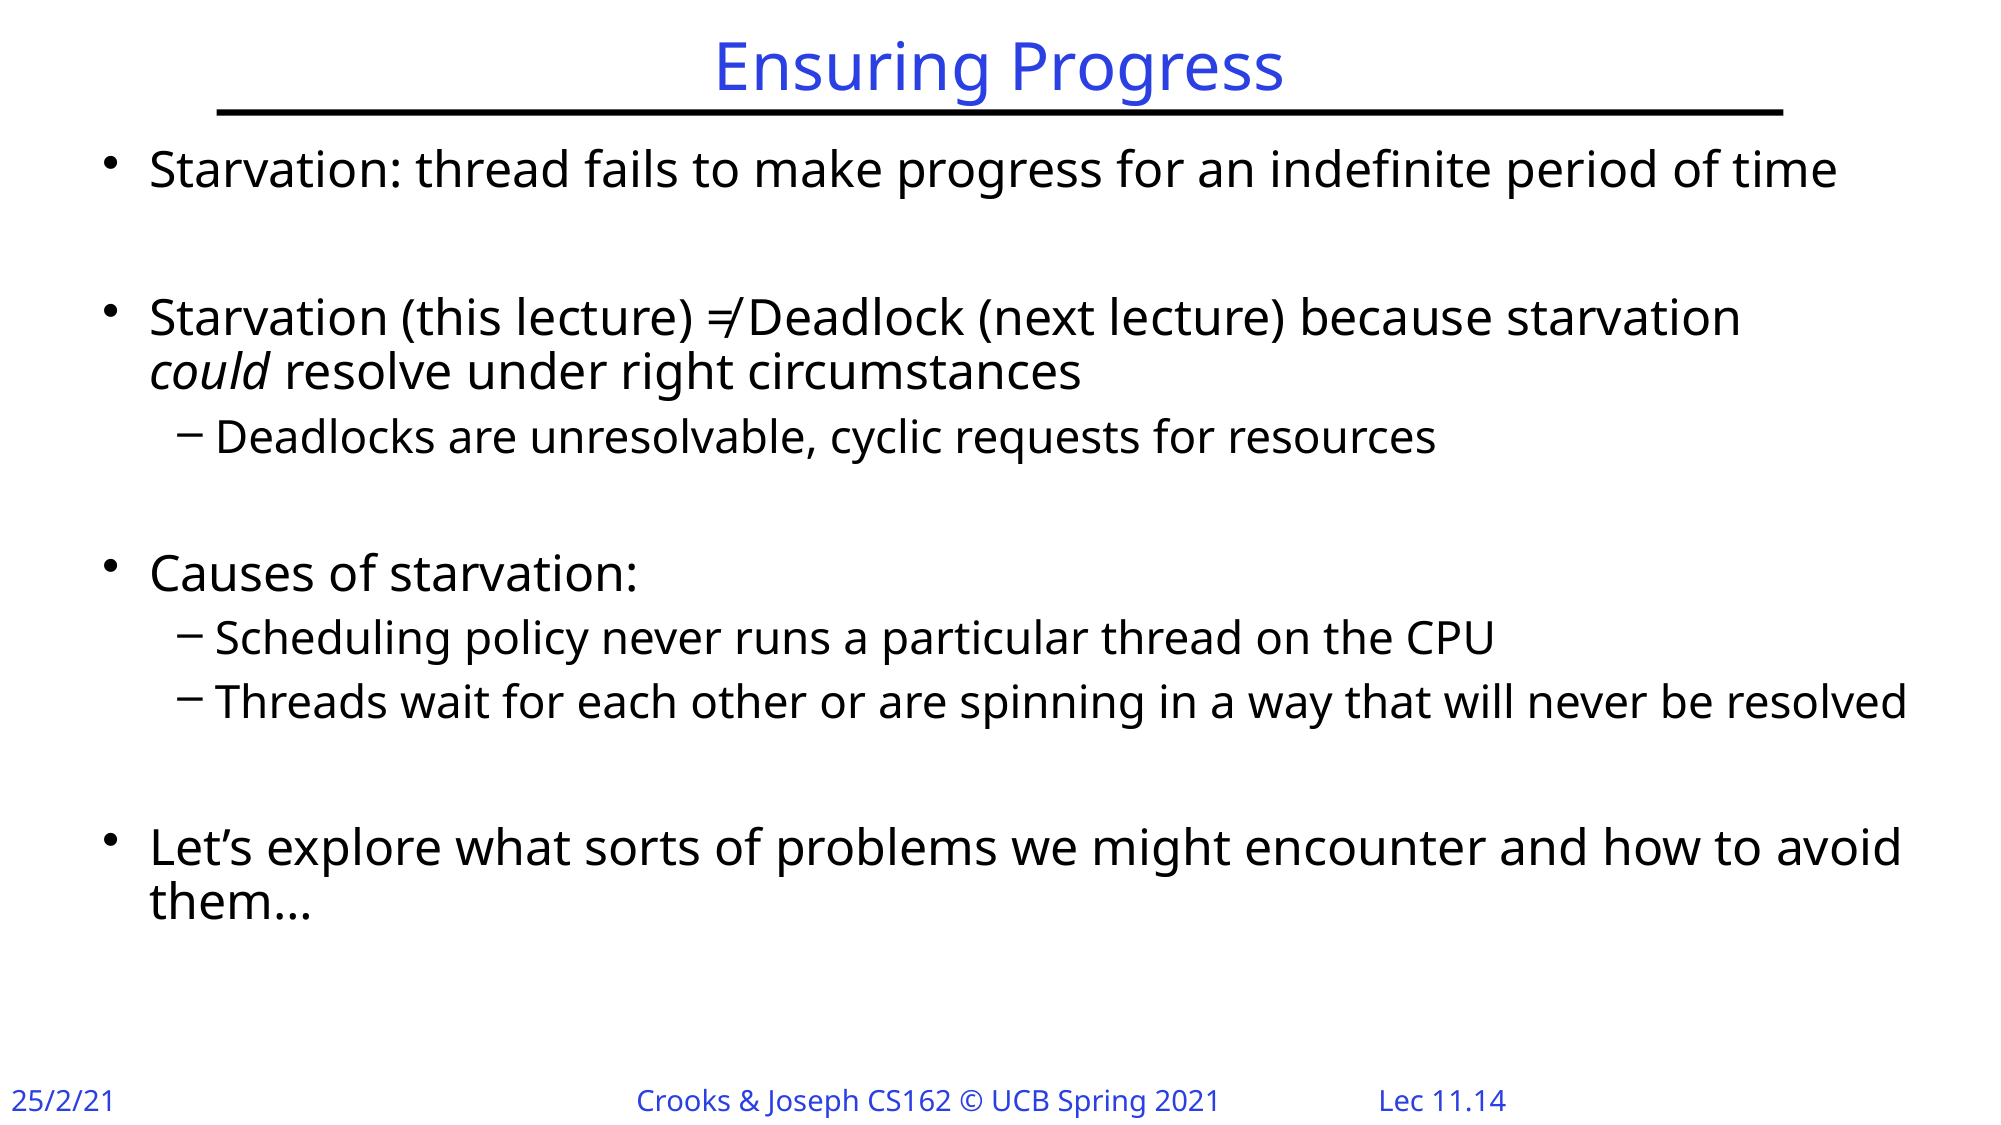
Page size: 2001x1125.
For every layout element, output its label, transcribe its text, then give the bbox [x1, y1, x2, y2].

list Starvation: thread fails to make progress for an indefinite period of time Starvation (this lecture) ≠ Deadlock (next lecture) because starvation could resolve under right circumstances Deadlocks are unresolvable, cyclic requests for resources Causes of starvation: Scheduling policy never runs a particular thread on the CPU Threads wait for each other or are spinning in a way that will never be resolved Let’s explore what sorts of problems we might encounter and how to avoid them… [87, 137, 1963, 975]
title Ensuring Progress [216, 24, 1784, 113]
